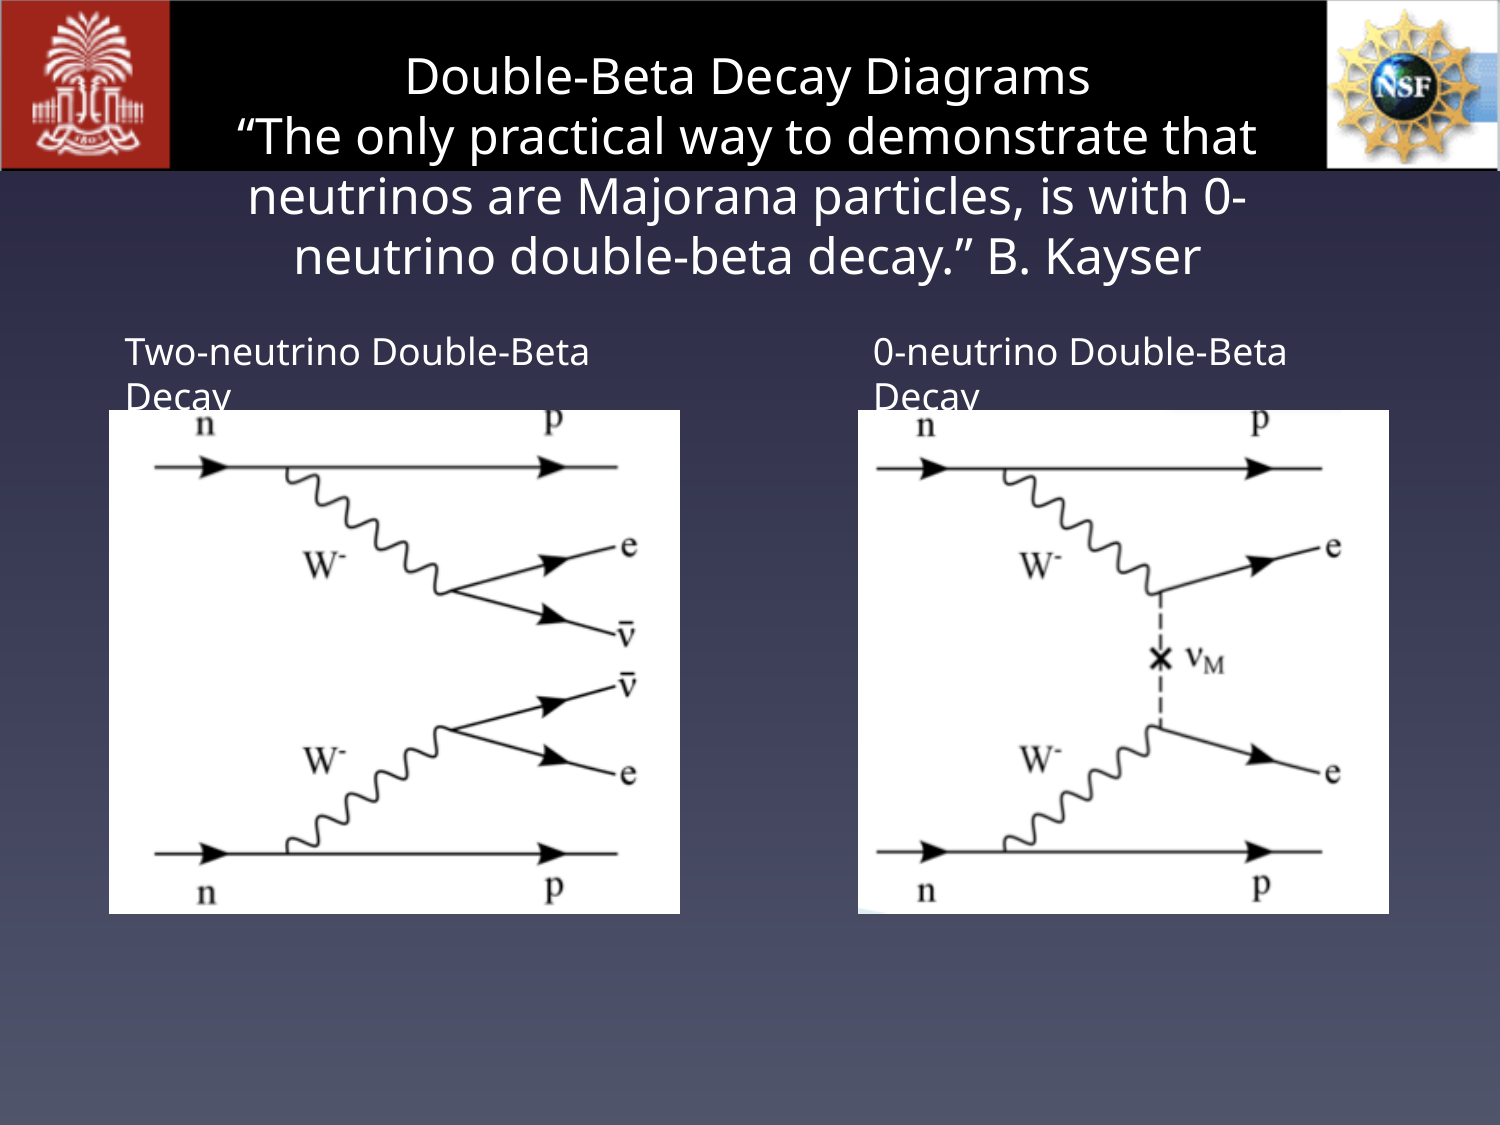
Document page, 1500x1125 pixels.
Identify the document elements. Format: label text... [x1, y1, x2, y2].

picture [857, 410, 1389, 914]
text_box 0-neutrino Double-Beta Decay [858, 320, 1389, 409]
picture [0, 0, 1500, 171]
text_box Two-neutrino Double-Beta Decay [109, 320, 680, 409]
picture [109, 410, 680, 914]
text_box Double-Beta Decay Diagrams “The only practical way to demonstrate that neutrinos are Majorana particles, is with 0-neutrino double-beta decay.” B. Kayser [212, 180, 1284, 293]
